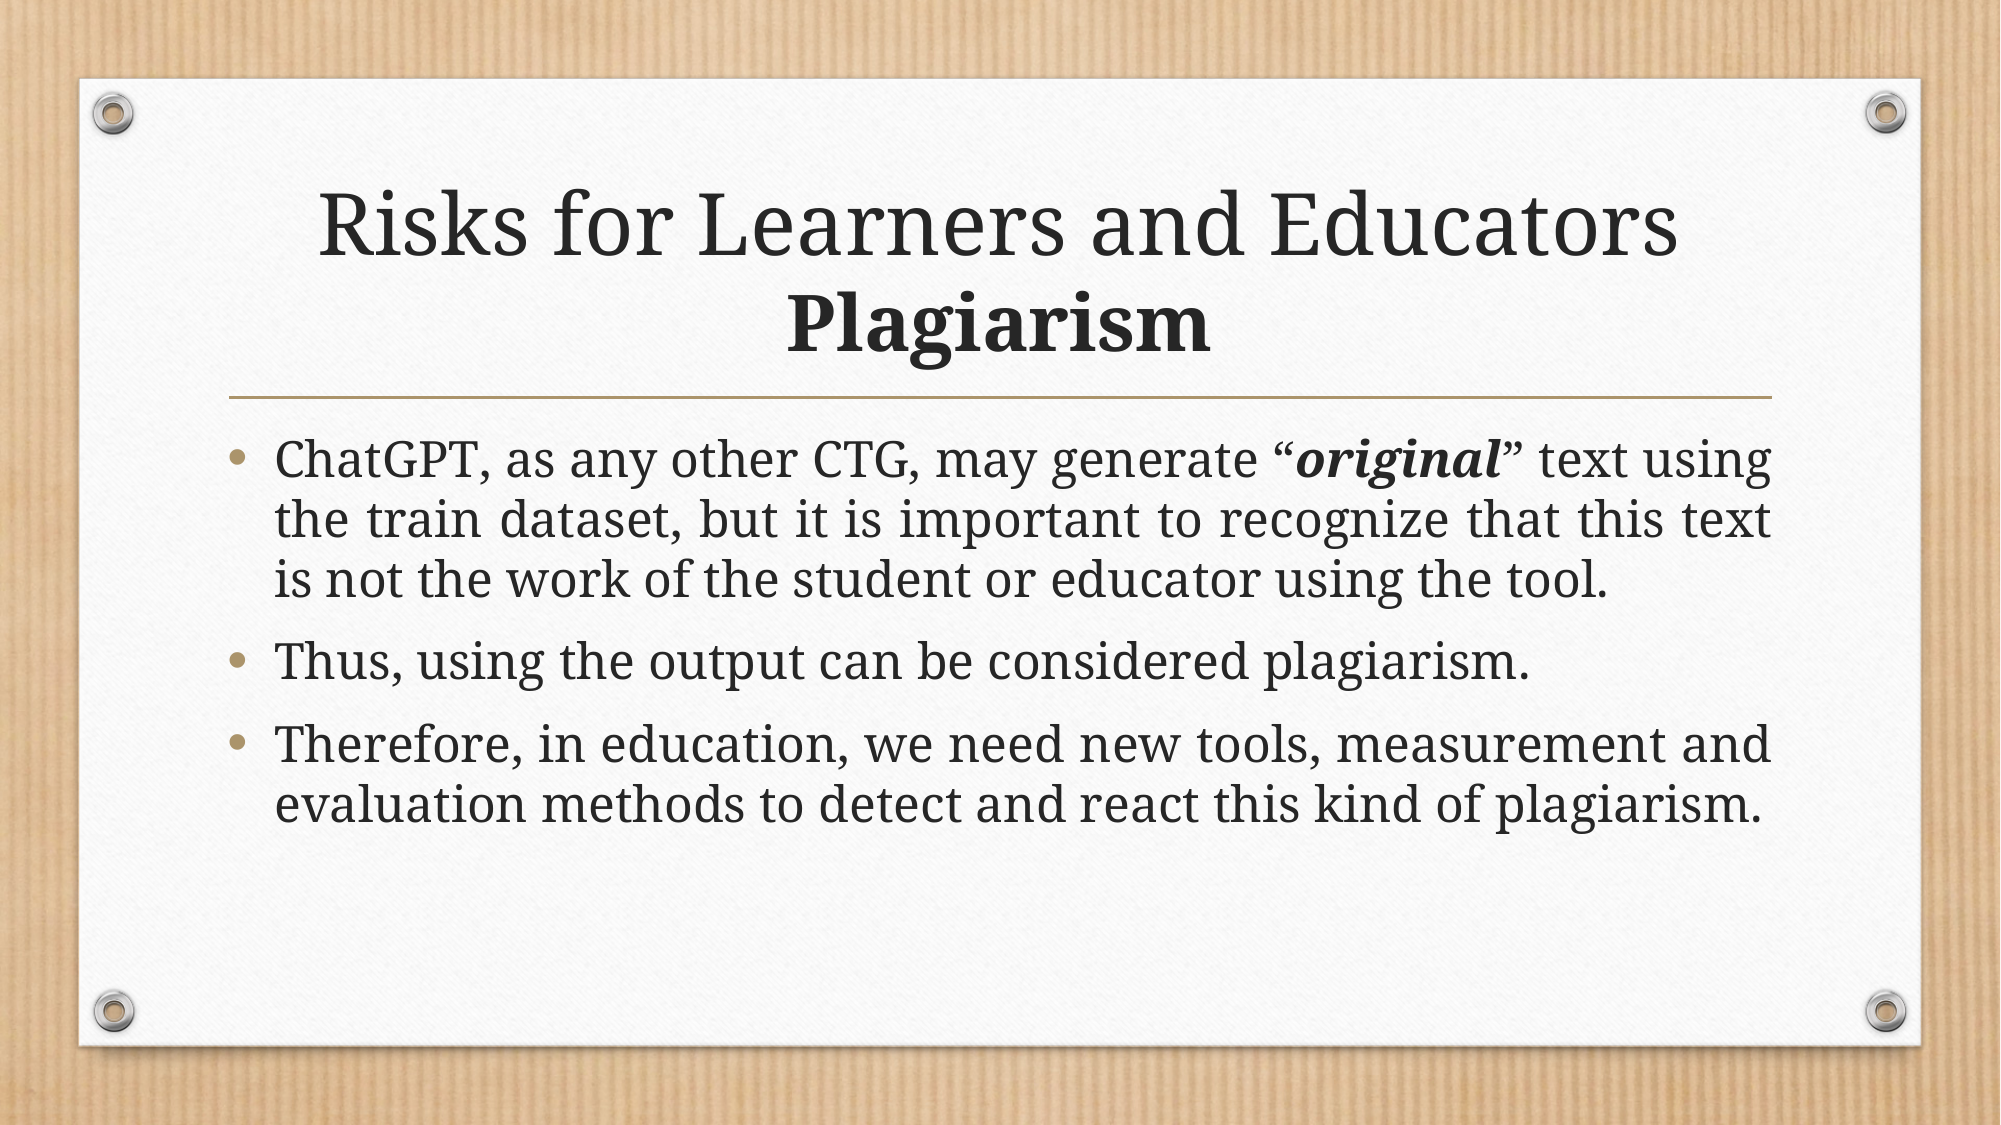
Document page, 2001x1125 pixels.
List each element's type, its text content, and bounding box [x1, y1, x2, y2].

picture [0, 0, 2001, 1125]
title Risks for Learners and Educators Plagiarism [212, 161, 1788, 375]
list ChatGPT, as any other CTG, may generate “original” text using the train dataset, but it is important to recognize that this text is not the work of the student or educator using the tool. Thus, using the output can be considered plagiarism. Therefore, in education, we need new tools, measurement and evaluation methods to detect and react this kind of plagiarism. [212, 419, 1788, 964]
